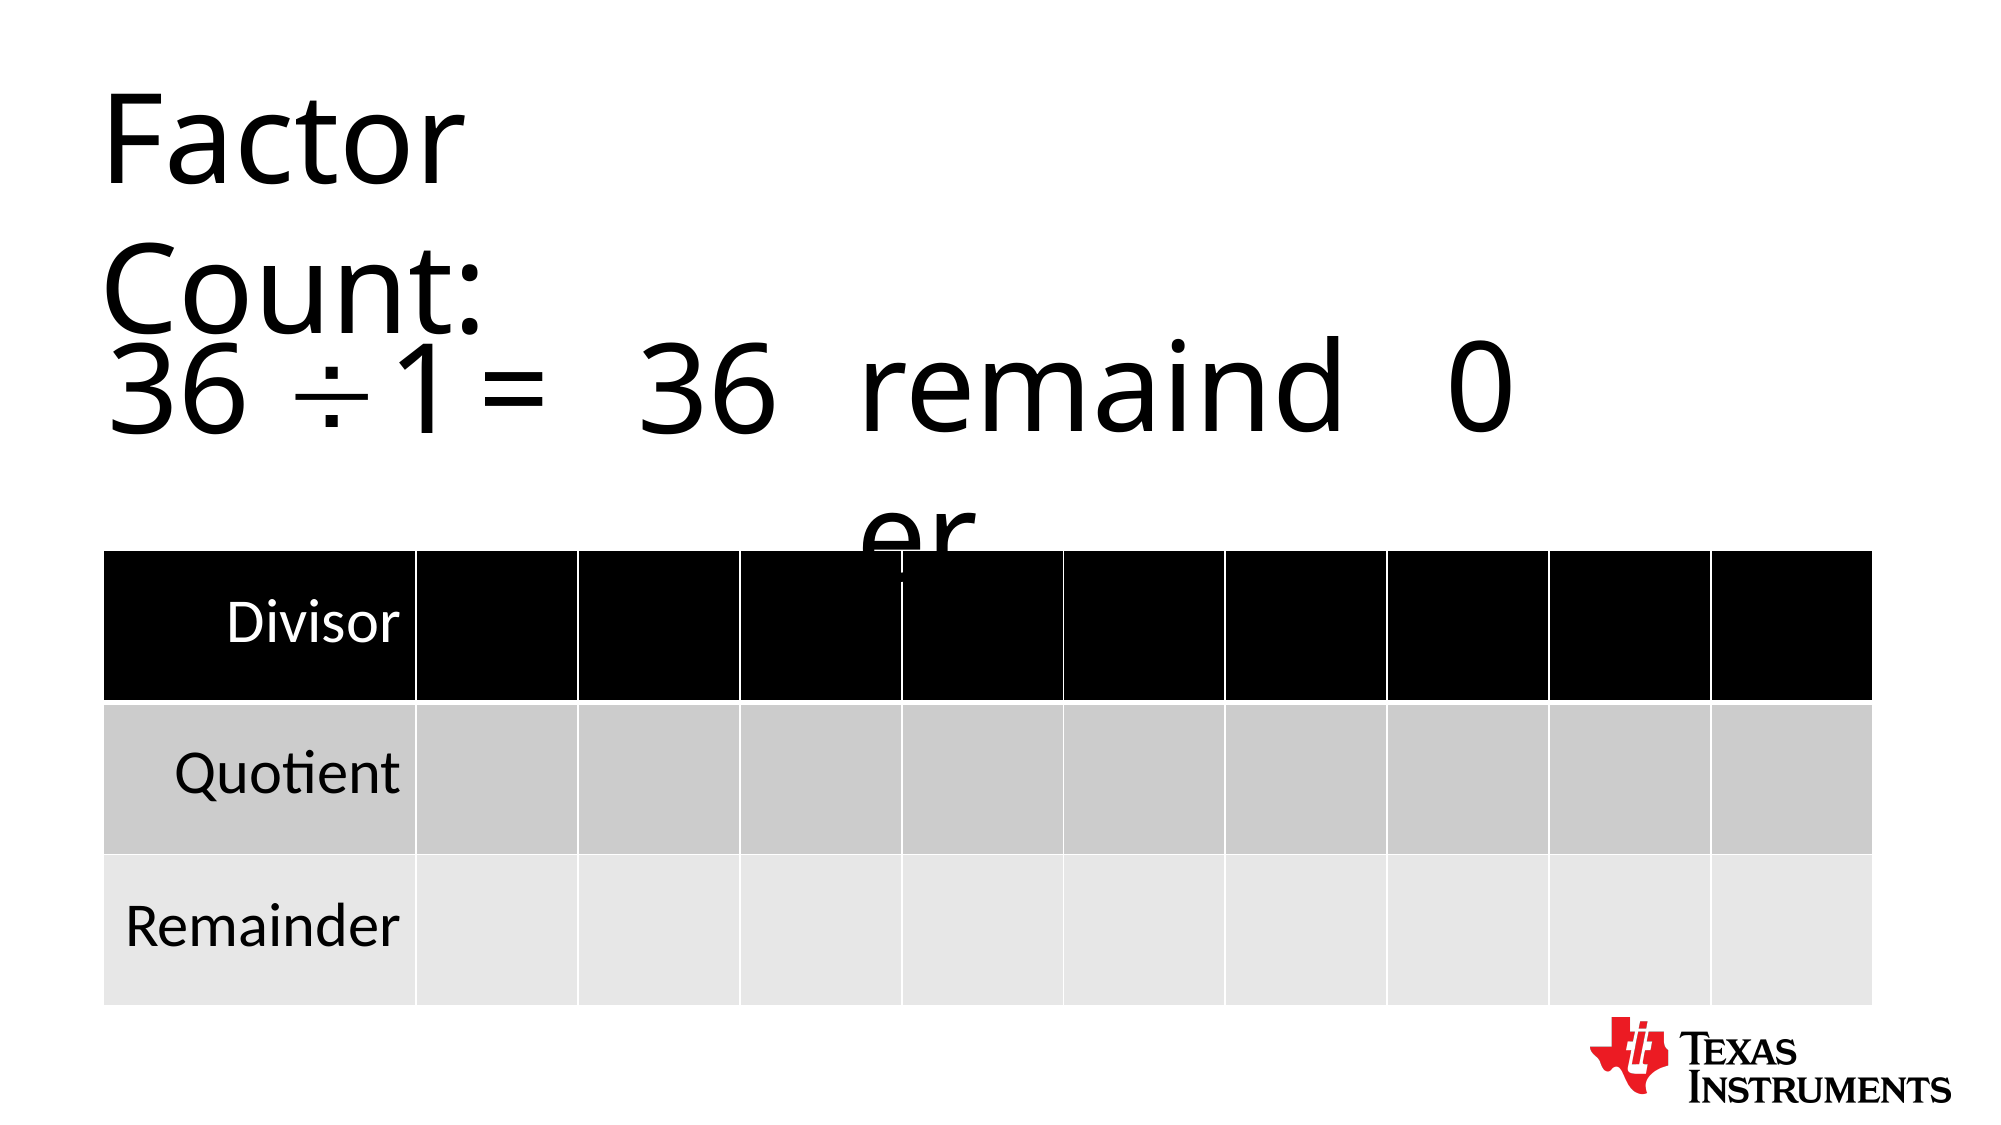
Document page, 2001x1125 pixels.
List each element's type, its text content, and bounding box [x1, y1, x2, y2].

table_header [1712, 551, 1872, 700]
table_header [417, 551, 577, 700]
table_cell [1712, 855, 1872, 1005]
table_cell [741, 705, 901, 854]
text_box Factor Count: [84, 51, 872, 366]
table_cell [1064, 855, 1224, 1005]
table_header [579, 551, 739, 700]
table_cell [417, 705, 577, 854]
table_cell [417, 855, 577, 1005]
table_cell [1388, 855, 1548, 1005]
table_cell [1550, 855, 1710, 1005]
table_cell [1226, 855, 1386, 1005]
table_header Divisor [104, 551, 415, 700]
table_header [1388, 551, 1548, 700]
table_cell [1550, 705, 1710, 854]
table_cell [1064, 705, 1224, 854]
text_box 1 [373, 300, 498, 466]
table_header [1064, 614, 1224, 700]
table_header [903, 614, 1063, 700]
table_header [741, 551, 901, 700]
table_cell [579, 855, 739, 1005]
table_cell [741, 855, 901, 1005]
table_cell [903, 855, 1063, 1005]
table_cell [1226, 705, 1386, 854]
table_header [1226, 614, 1386, 700]
text_box 36 [622, 300, 800, 466]
picture [1590, 1017, 1951, 1103]
table_header [1550, 551, 1710, 700]
table_cell [903, 705, 1063, 854]
table_cell [579, 705, 739, 854]
text_box 36  [92, 366, 373, 466]
text_box 0 [1431, 299, 1608, 464]
table_cell [1712, 705, 1872, 854]
text_box remainder [841, 299, 1432, 614]
text_box = [498, 366, 604, 466]
table_cell Remainder [104, 855, 415, 1005]
table_cell [1388, 705, 1548, 854]
table_cell Quotient [104, 705, 415, 854]
